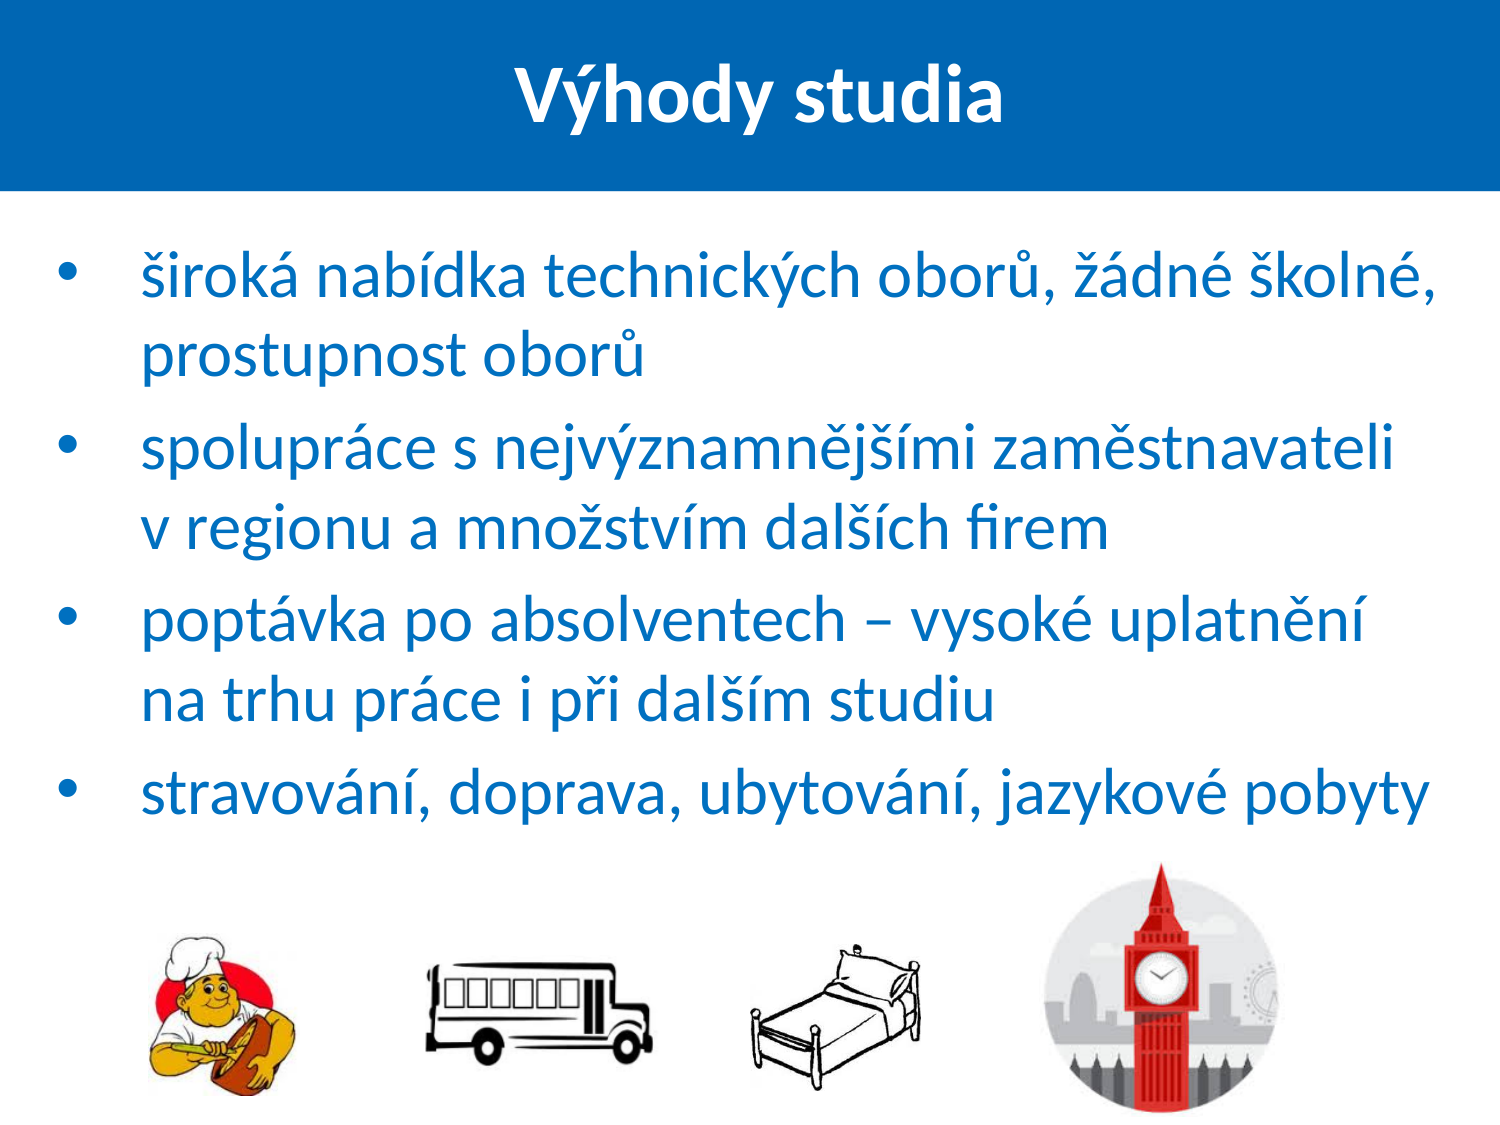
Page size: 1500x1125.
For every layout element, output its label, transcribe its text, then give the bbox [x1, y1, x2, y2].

title Výhody studia [85, 8, 1436, 197]
text_box široká nabídka technických oborů, žádné školné, prostupnost oborů spolupráce s nejvýznamnějšími zaměstnavateli v regionu a množstvím dalších firem poptávka po absolventech – vysoké uplatnění na trhu práce i při dalším studiu stravování, doprava, ubytování, jazykové pobyty [41, 222, 1483, 933]
picture [0, 0, 1500, 1125]
